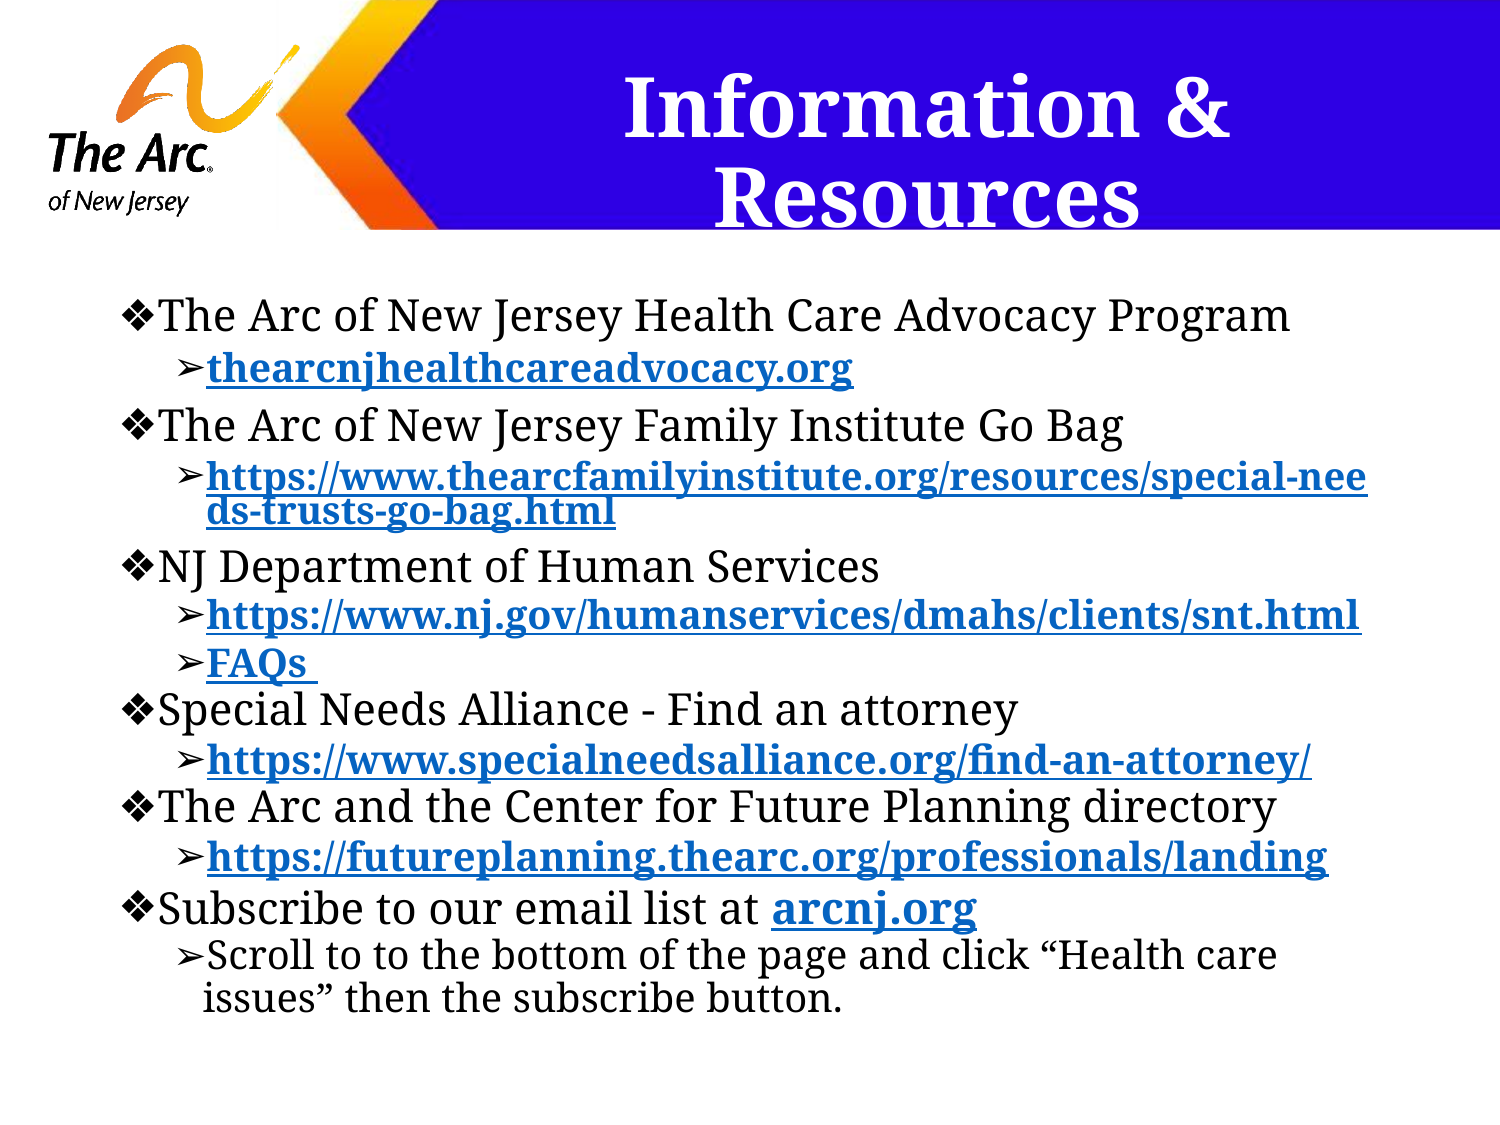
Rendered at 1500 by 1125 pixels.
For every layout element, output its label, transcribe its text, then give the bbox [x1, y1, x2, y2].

list The Arc of New Jersey Health Care Advocacy Program thearcnjhealthcareadvocacy.org The Arc of New Jersey Family Institute Go Bag https://www.thearcfamilyinstitute.org/resources/special-needs-trusts-go-bag.html NJ Department of Human Services https://www.nj.gov/humanservices/dmahs/clients/snt.html FAQs Special Needs Alliance - Find an attorney https://www.specialneedsalliance.org/find-an-attorney/ The Arc and the Center for Future Planning directory https://futureplanning.thearc.org/professionals/landing Subscribe to our email list at arcnj.org Scroll to to the bottom of the page and click “Health care issues” then the subscribe button. [103, 285, 1397, 1076]
picture [12, 0, 1500, 230]
title Information & Resources [449, 57, 1406, 210]
